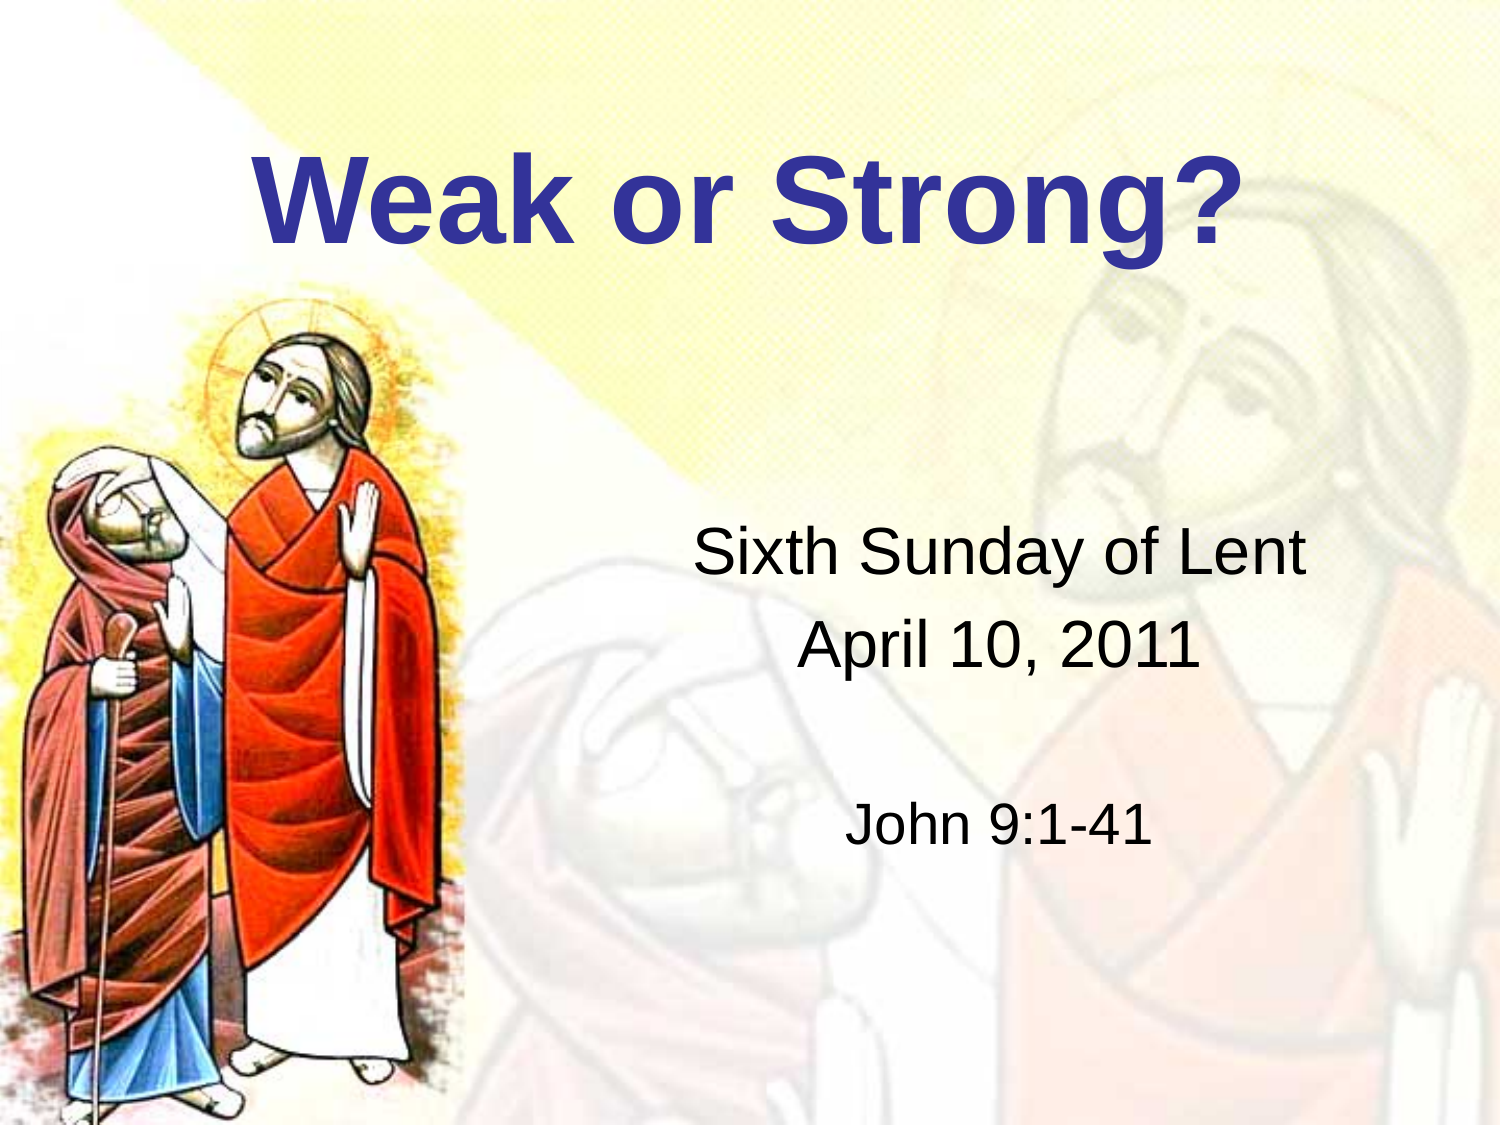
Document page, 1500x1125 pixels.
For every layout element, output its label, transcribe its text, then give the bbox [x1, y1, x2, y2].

picture [0, 0, 1500, 1125]
title Weak or Strong? [62, 62, 1438, 326]
subtitle Sixth Sunday of Lent April 10, 2011 John 9:1-41 [612, 499, 1388, 813]
